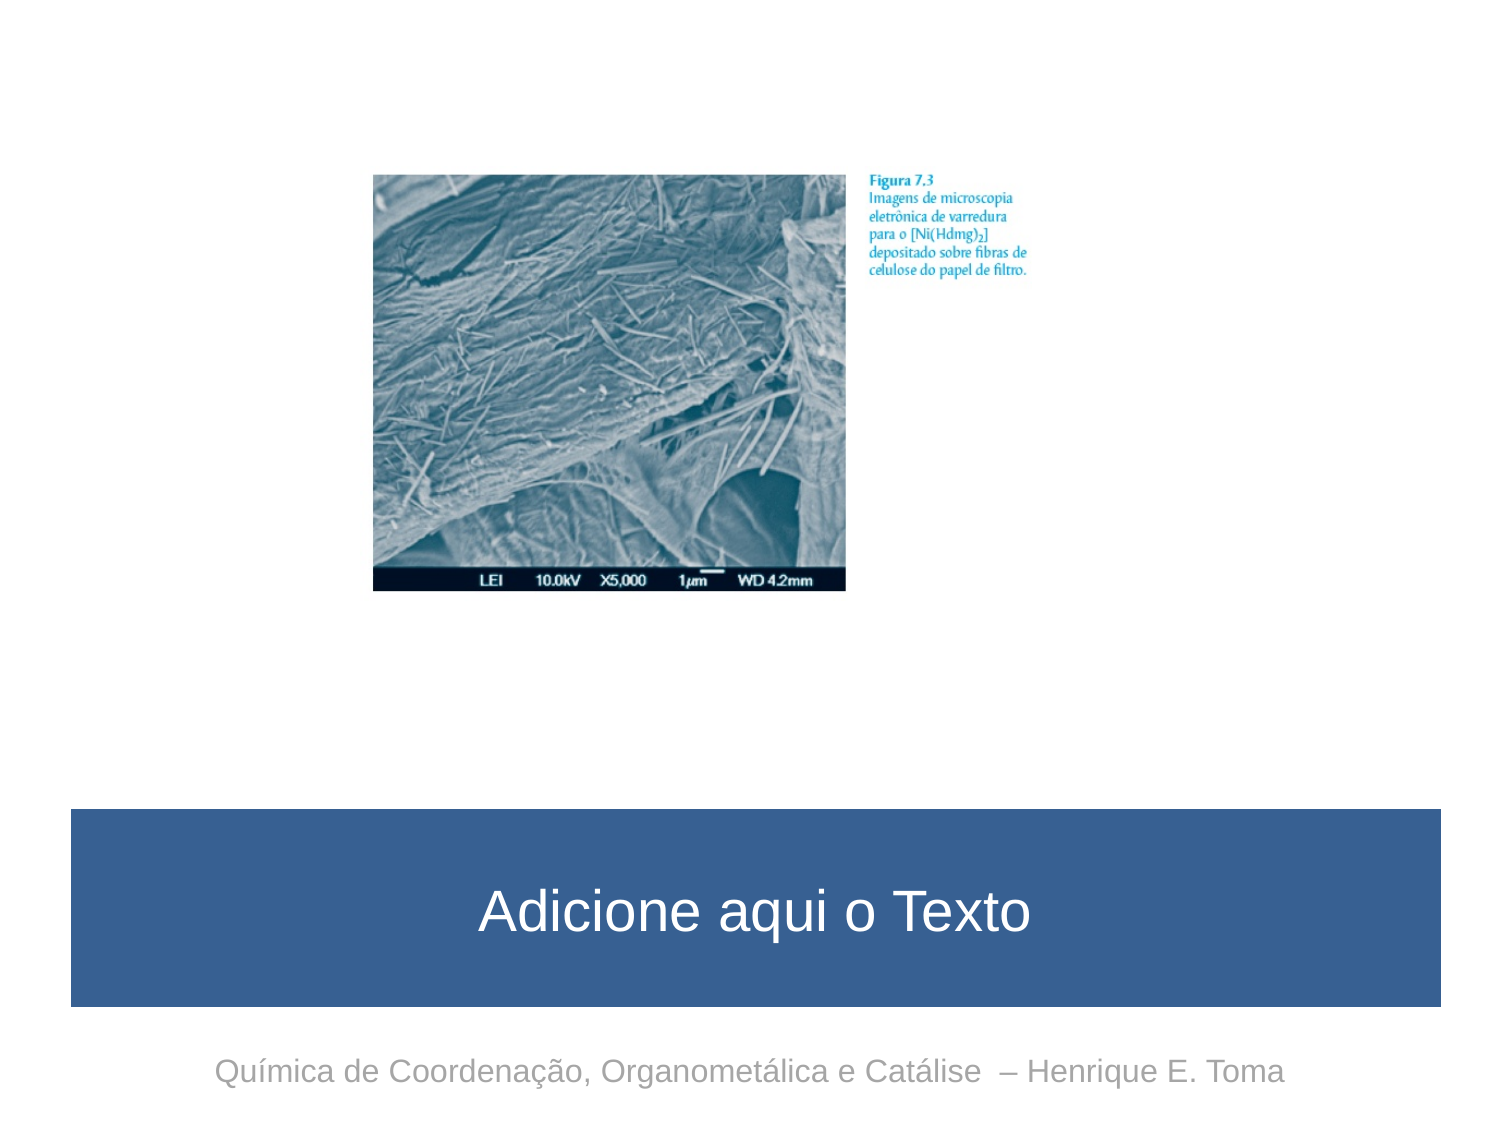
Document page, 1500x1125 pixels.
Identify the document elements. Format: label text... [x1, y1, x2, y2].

picture [359, 166, 1032, 601]
text_box Adicione aqui o Texto [70, 808, 1442, 1008]
footer Química de Coordenação, Organometálica e Catálise – Henrique E. Toma [0, 1042, 1500, 1103]
